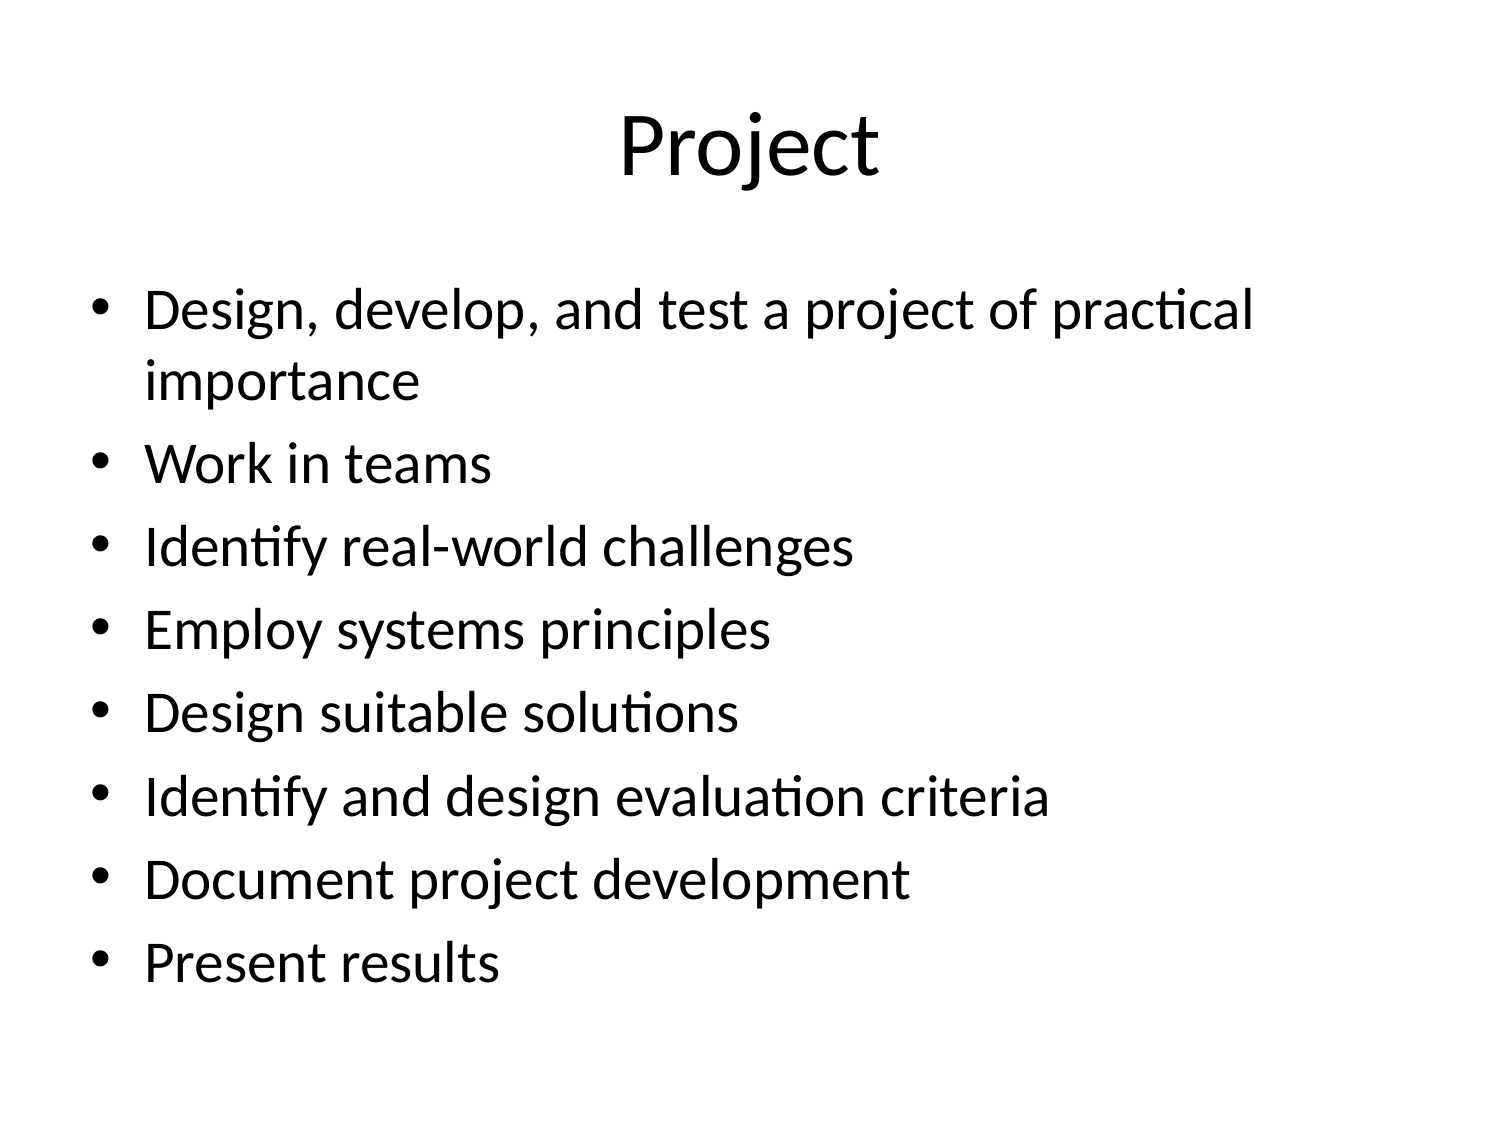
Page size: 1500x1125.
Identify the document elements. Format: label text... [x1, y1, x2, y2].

title Project [75, 45, 1425, 233]
list Design, develop, and test a project of practical importance Work in teams Identify real-world challenges Employ systems principles Design suitable solutions Identify and design evaluation criteria Document project development Present results [75, 262, 1425, 1005]
